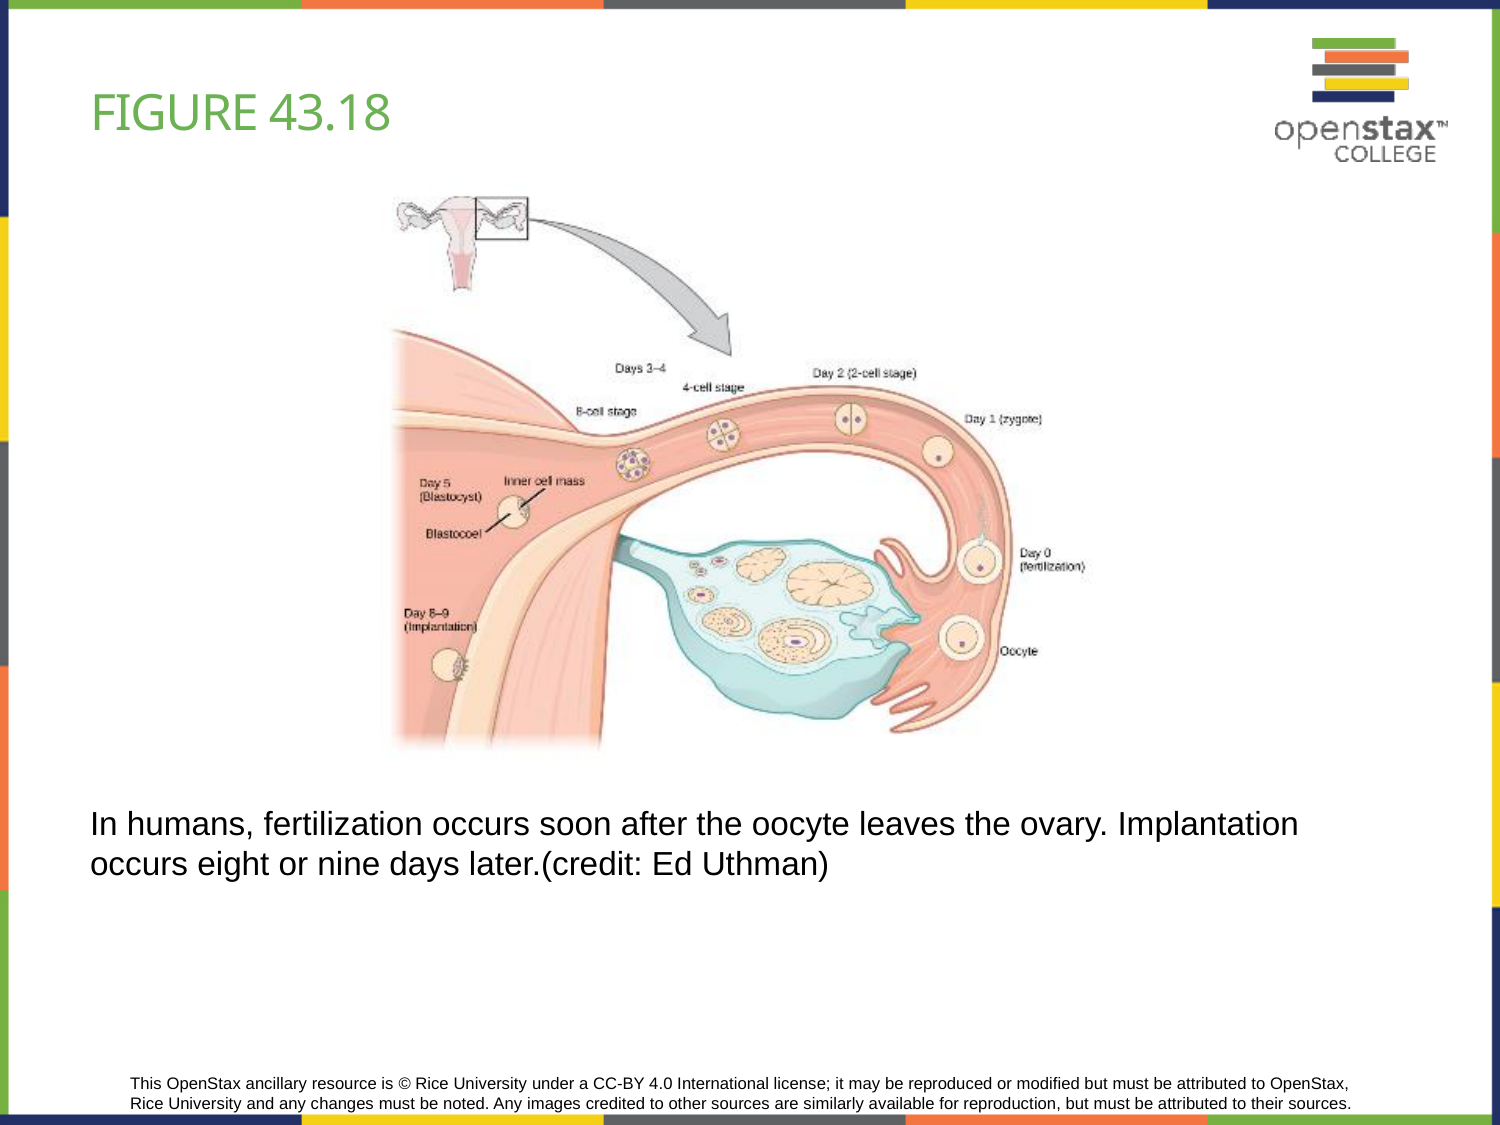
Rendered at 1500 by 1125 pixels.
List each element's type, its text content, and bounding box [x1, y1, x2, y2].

list In humans, fertilization occurs soon after the oocyte leaves the ovary. Implantation occurs eight or nine days later.(credit: Ed Uthman) [75, 794, 1398, 986]
title Figure 43.18 [75, 39, 1273, 148]
footer This OpenStax ancillary resource is © Rice University under a CC-BY 4.0 International license; it may be reproduced or modified but must be attributed to OpenStax, Rice University and any changes must be noted. Any images credited to other sources are similarly available for reproduction, but must be attributed to their sources. [115, 1065, 1398, 1112]
picture [0, 0, 1500, 1125]
